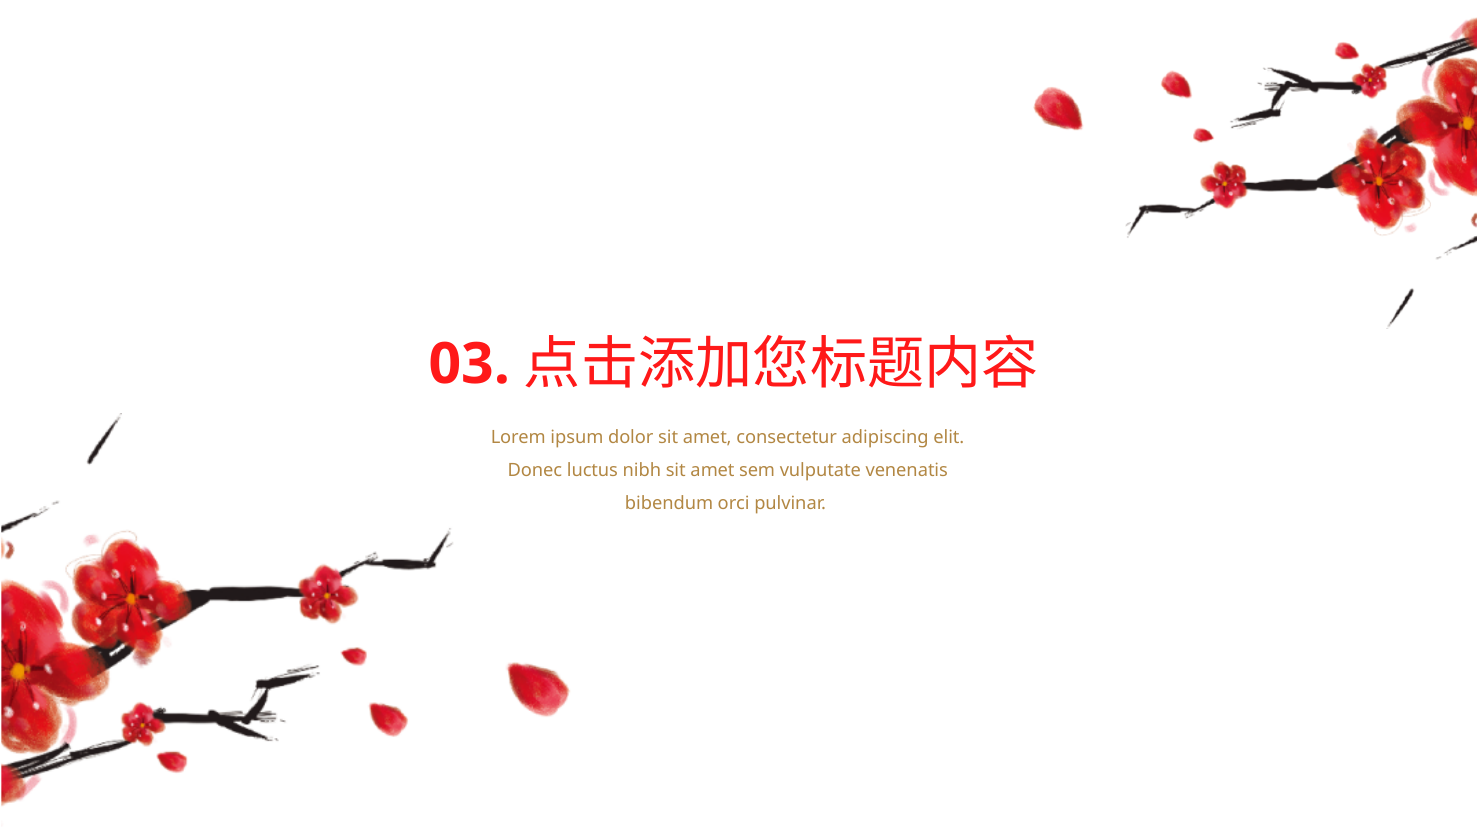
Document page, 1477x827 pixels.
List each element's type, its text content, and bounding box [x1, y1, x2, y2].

text_box 03.点击添加您标题内容 [413, 318, 1054, 403]
picture [0, 413, 594, 827]
picture [1013, 0, 1477, 329]
text_box Lorem ipsum dolor sit amet, consectetur adipiscing elit. Donec luctus nibh sit amet sem vulputate venenatis bibendum orci pulvinar. [447, 406, 1009, 521]
